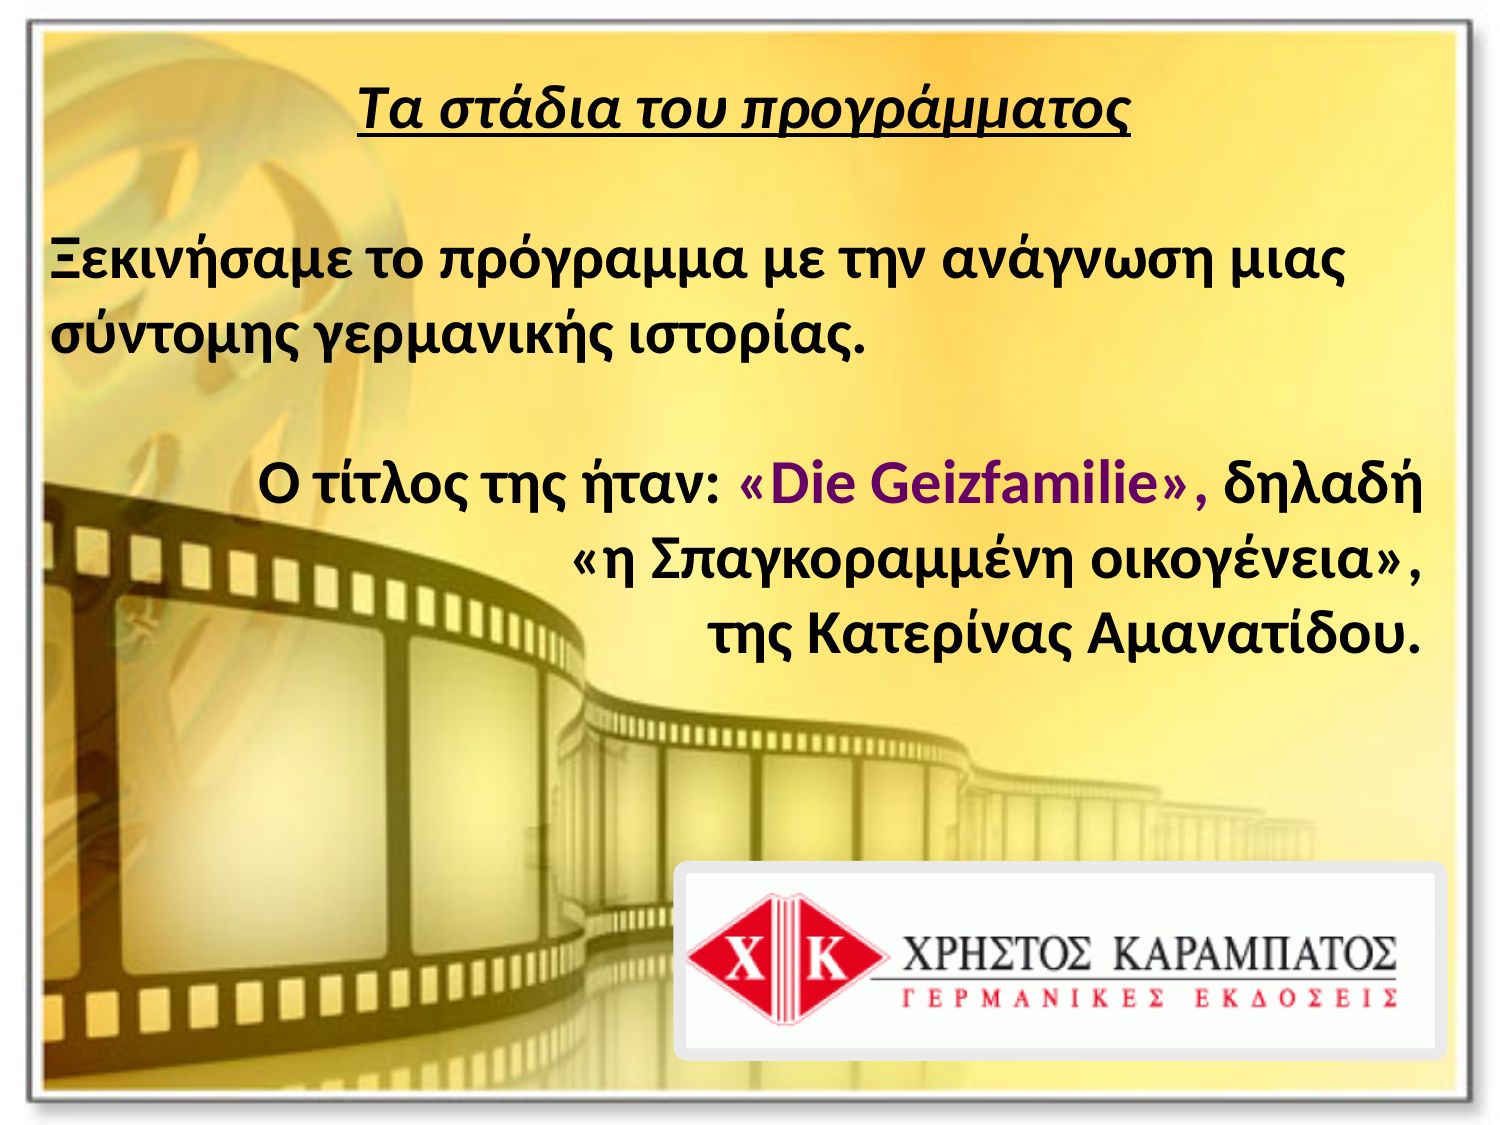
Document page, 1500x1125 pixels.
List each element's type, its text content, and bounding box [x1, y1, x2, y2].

text_box Τα στάδια του προγράμματος Ξεκινήσαμε το πρόγραμμα με την ανάγνωση μιας σύντομης γερμανικής ιστορίας. Ο τίτλος της ήταν: «Die Geizfamilie», δηλαδή «η Σπαγκοραμμένη οικογένεια», της Κατερίνας Αμανατίδου. [35, 58, 1454, 748]
picture [0, 0, 1500, 1125]
text_box [25, 0, 963, 256]
